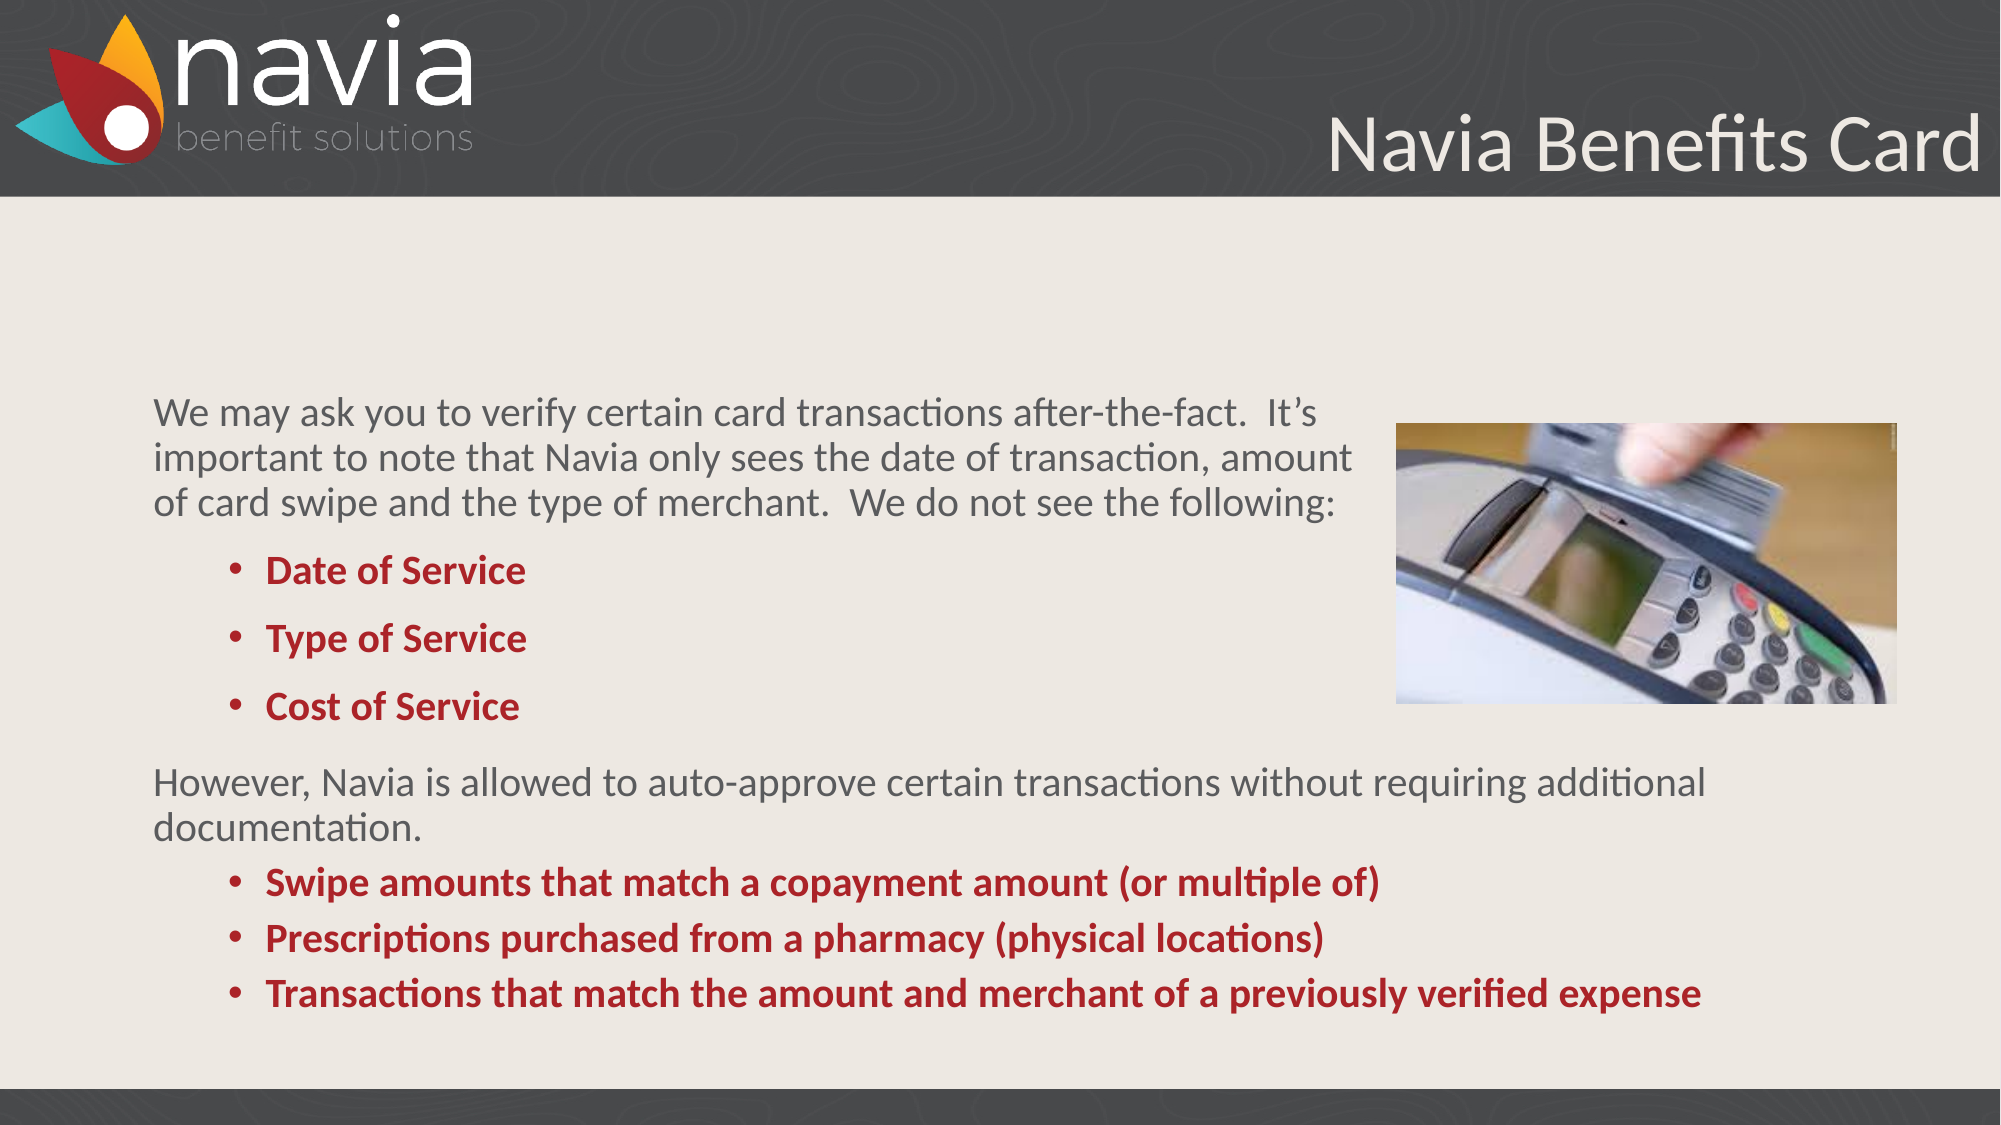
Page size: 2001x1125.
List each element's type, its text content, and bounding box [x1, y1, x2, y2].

text_box We may ask you to verify certain card transactions after-the-fact. It’s important to note that Navia only sees the date of transaction, amount of card swipe and the type of merchant. We do not see the following: Date of Service Type of Service Cost of Service [138, 383, 1397, 753]
text_box However, Navia is allowed to auto-approve certain transactions without requiring additional documentation. Swipe amounts that match a copayment amount (or multiple of) Prescriptions purchased from a pharmacy (physical locations) Transactions that match the amount and merchant of a previously verified expense [138, 753, 1879, 1044]
text_box Navia Benefits Card [274, 0, 2000, 197]
picture [0, 0, 472, 196]
picture [0, 0, 2001, 1125]
picture [1396, 423, 1897, 704]
text_box [0, 196, 2000, 1090]
